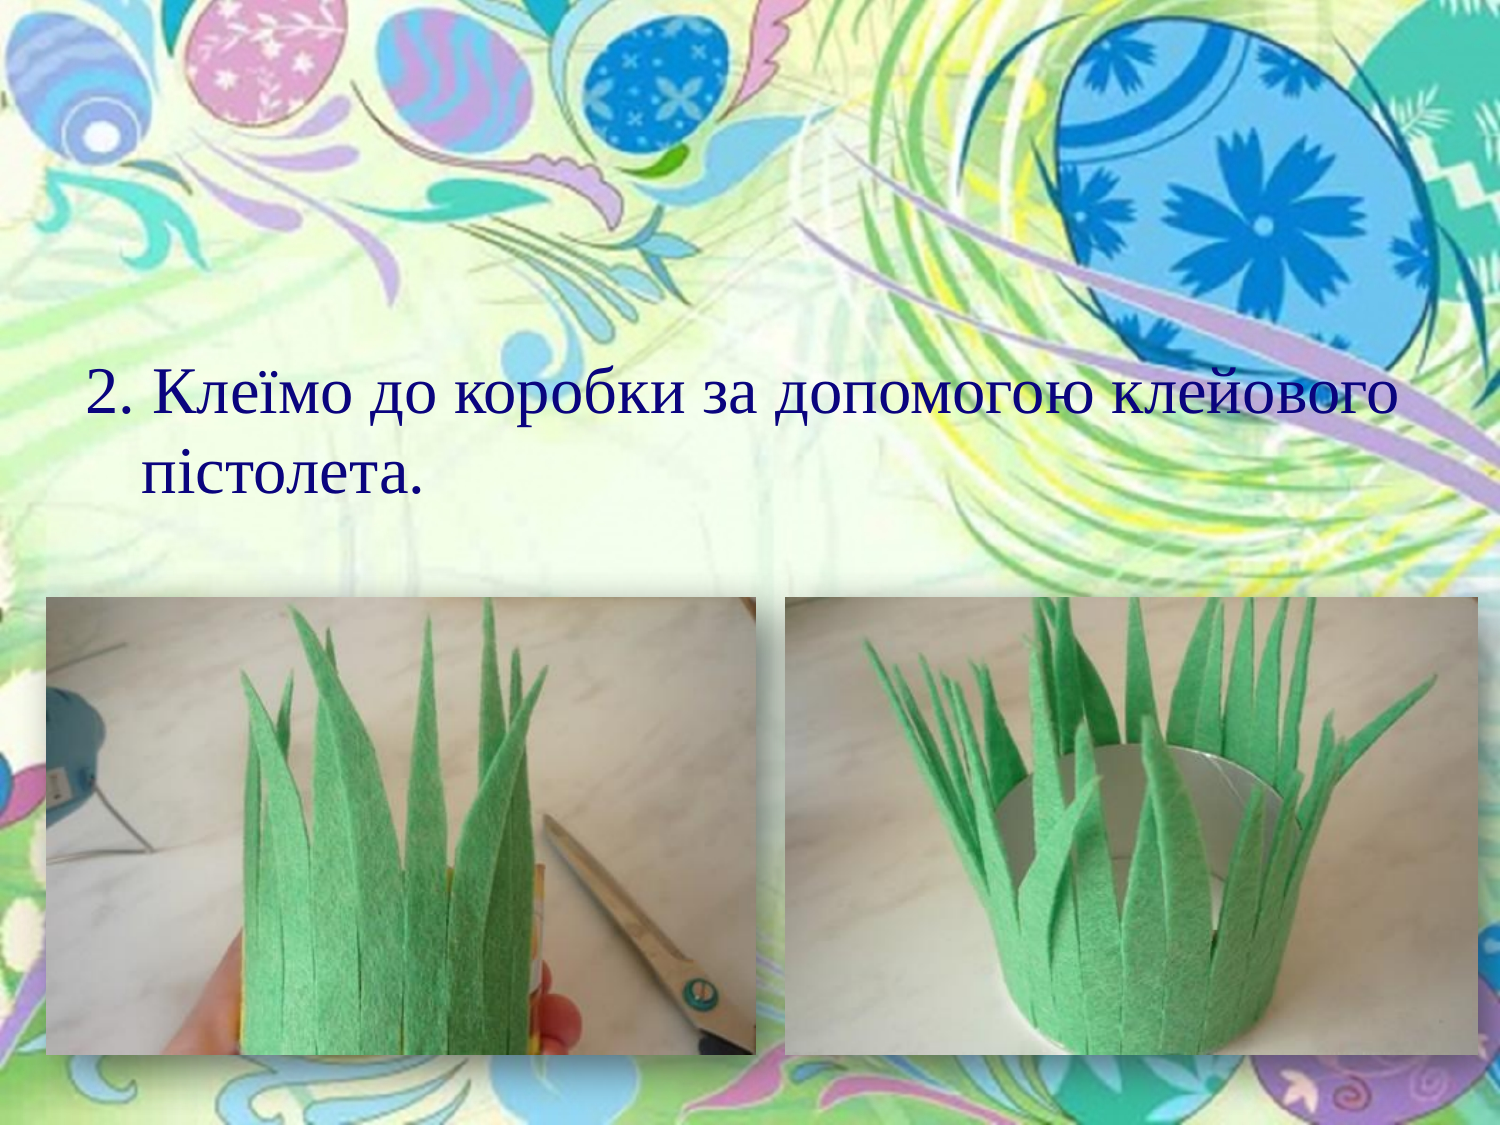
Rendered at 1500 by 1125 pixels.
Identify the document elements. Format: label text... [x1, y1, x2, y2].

list 2. Клеїмо до коробки за допомогою клейового пістолета. [70, 339, 1421, 539]
picture [0, 0, 1500, 1125]
